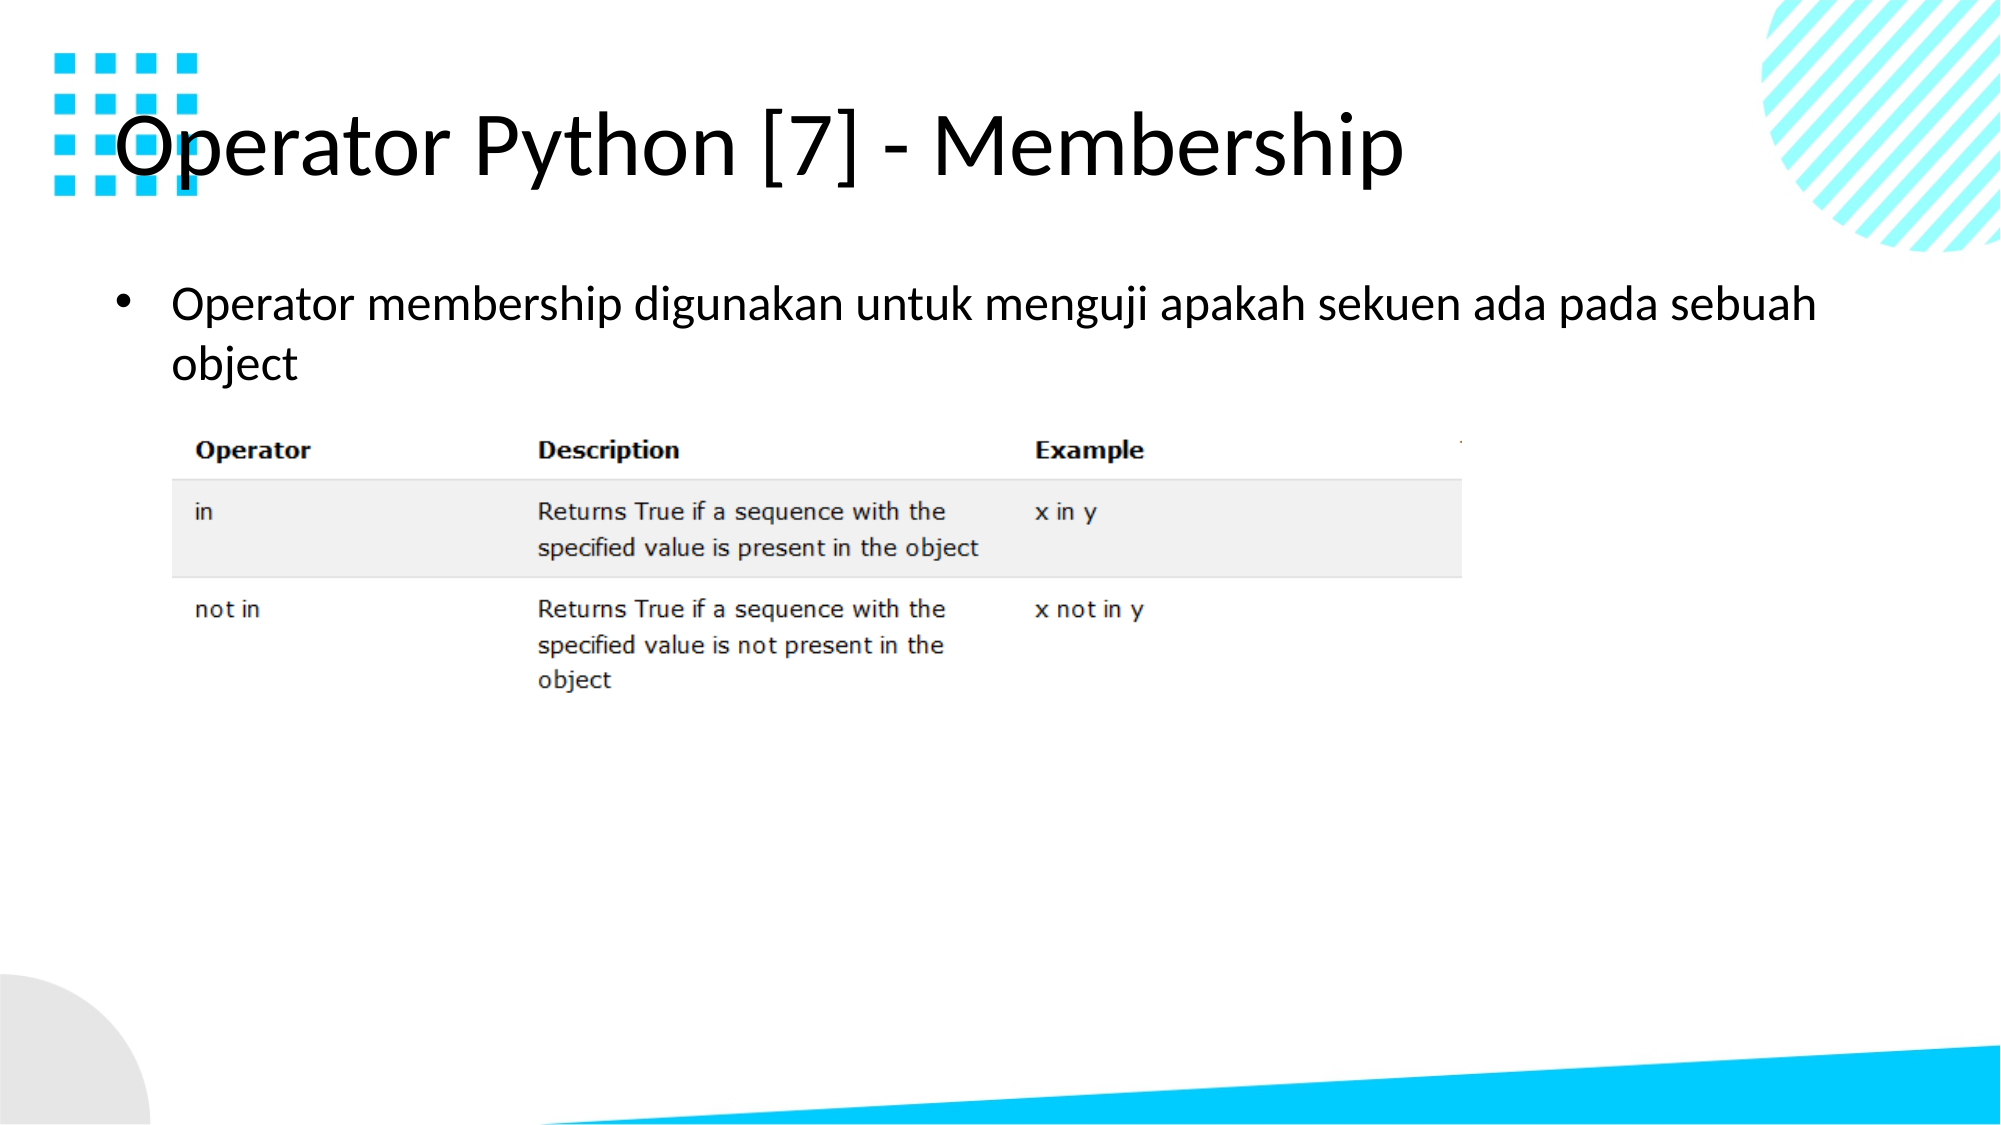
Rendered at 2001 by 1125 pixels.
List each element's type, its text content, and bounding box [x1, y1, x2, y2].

list Operator membership digunakan untuk menguji apakah sekuen ada pada sebuah object [99, 262, 1880, 1005]
title Operator Python [7] - Membership [99, 45, 1900, 233]
picture [0, 0, 2001, 1125]
